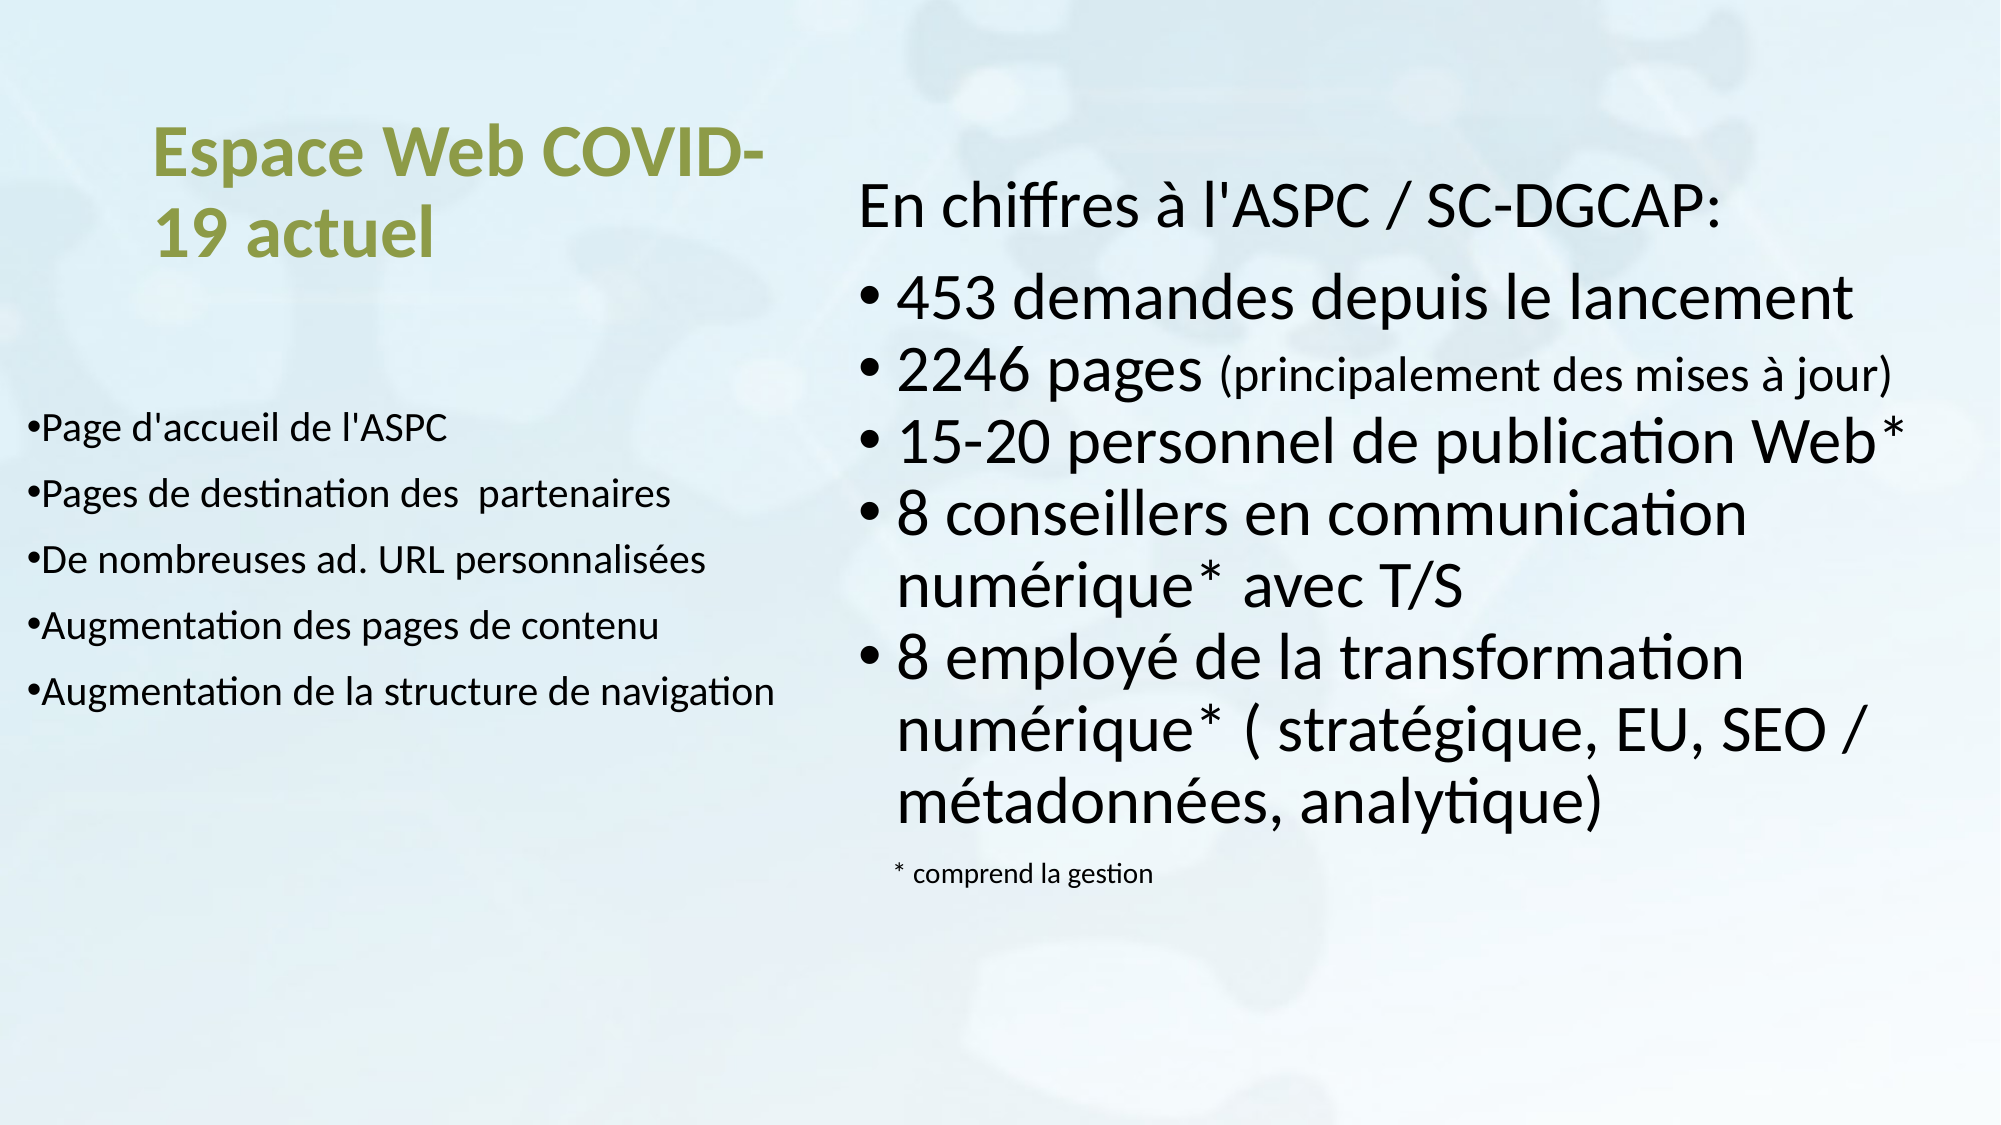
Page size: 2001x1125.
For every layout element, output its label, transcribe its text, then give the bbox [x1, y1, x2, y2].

list Page d'accueil de l'ASPC Pages de destination des partenaires De nombreuses ad. URL personnalisées Augmentation des pages de contenu Augmentation de la structure de navigation [11, 337, 861, 963]
picture [0, 0, 2001, 1125]
title Espace Web COVID-19 actuel [137, 115, 830, 282]
list En chiffres à l'ASPC / SC-DGCAP: 453 demandes depuis le lancement 2246 pages (principalement des mises à jour) 15-20 personnel de publication Web* 8 conseillers en communication numérique* avec T/S 8 employé de la transformation numérique* ( stratégique, EU, SEO / métadonnées, analytique) * comprend la gestion [843, 161, 1979, 1106]
